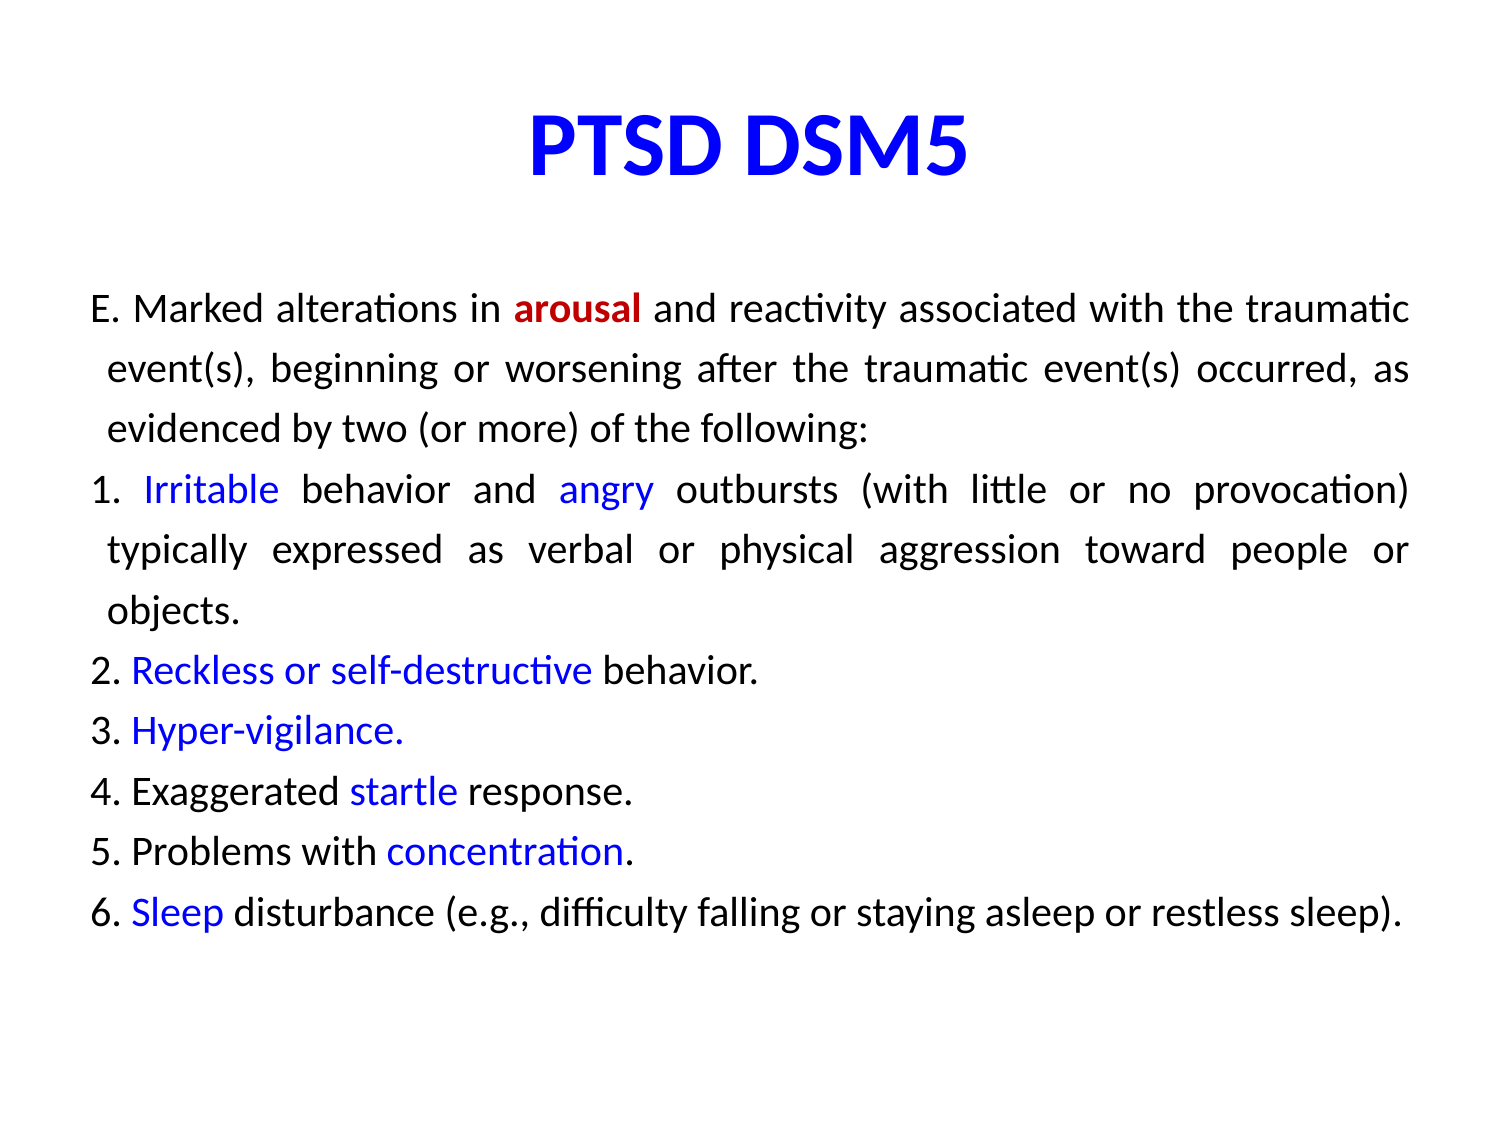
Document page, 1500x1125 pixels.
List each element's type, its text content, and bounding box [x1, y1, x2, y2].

list E. Marked alterations in arousal and reactivity associated with the traumatic event(s), beginning or worsening after the traumatic event(s) occurred, as evidenced by two (or more) of the following: 1. Irritable behavior and angry outbursts (with little or no provocation) typically expressed as verbal or physical aggression toward people or objects. 2. Reckless or self-destructive behavior. 3. Hyper-vigilance. 4. Exaggerated startle response. 5. Problems with concentration. 6. Sleep disturbance (e.g., difficulty falling or staying asleep or restless sleep). [75, 262, 1425, 1005]
title PTSD DSM5 [75, 45, 1425, 233]
